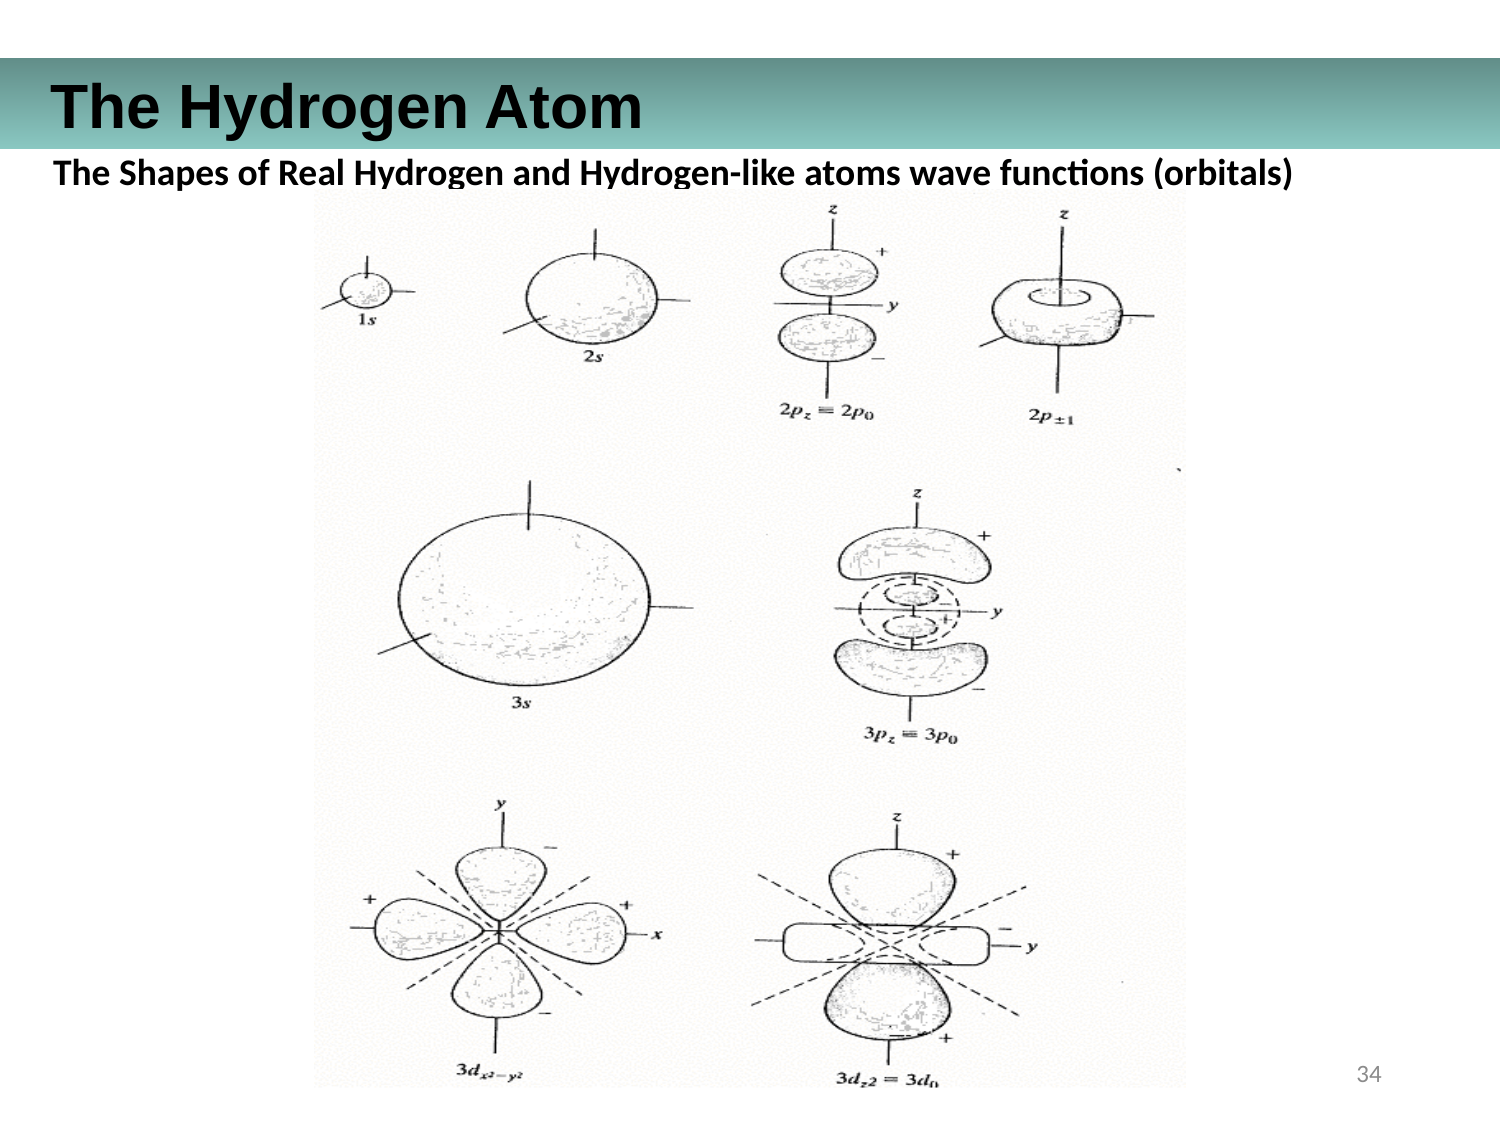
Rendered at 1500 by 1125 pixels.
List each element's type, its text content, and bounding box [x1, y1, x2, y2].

picture [314, 189, 1186, 1089]
text_box The Shapes of Real Hydrogen and Hydrogen-like atoms wave functions (orbitals) [38, 140, 1466, 201]
text_box The Hydrogen Atom [0, 58, 1500, 149]
slide_number 34 [1059, 1042, 1397, 1103]
text_box [338, 152, 1500, 228]
